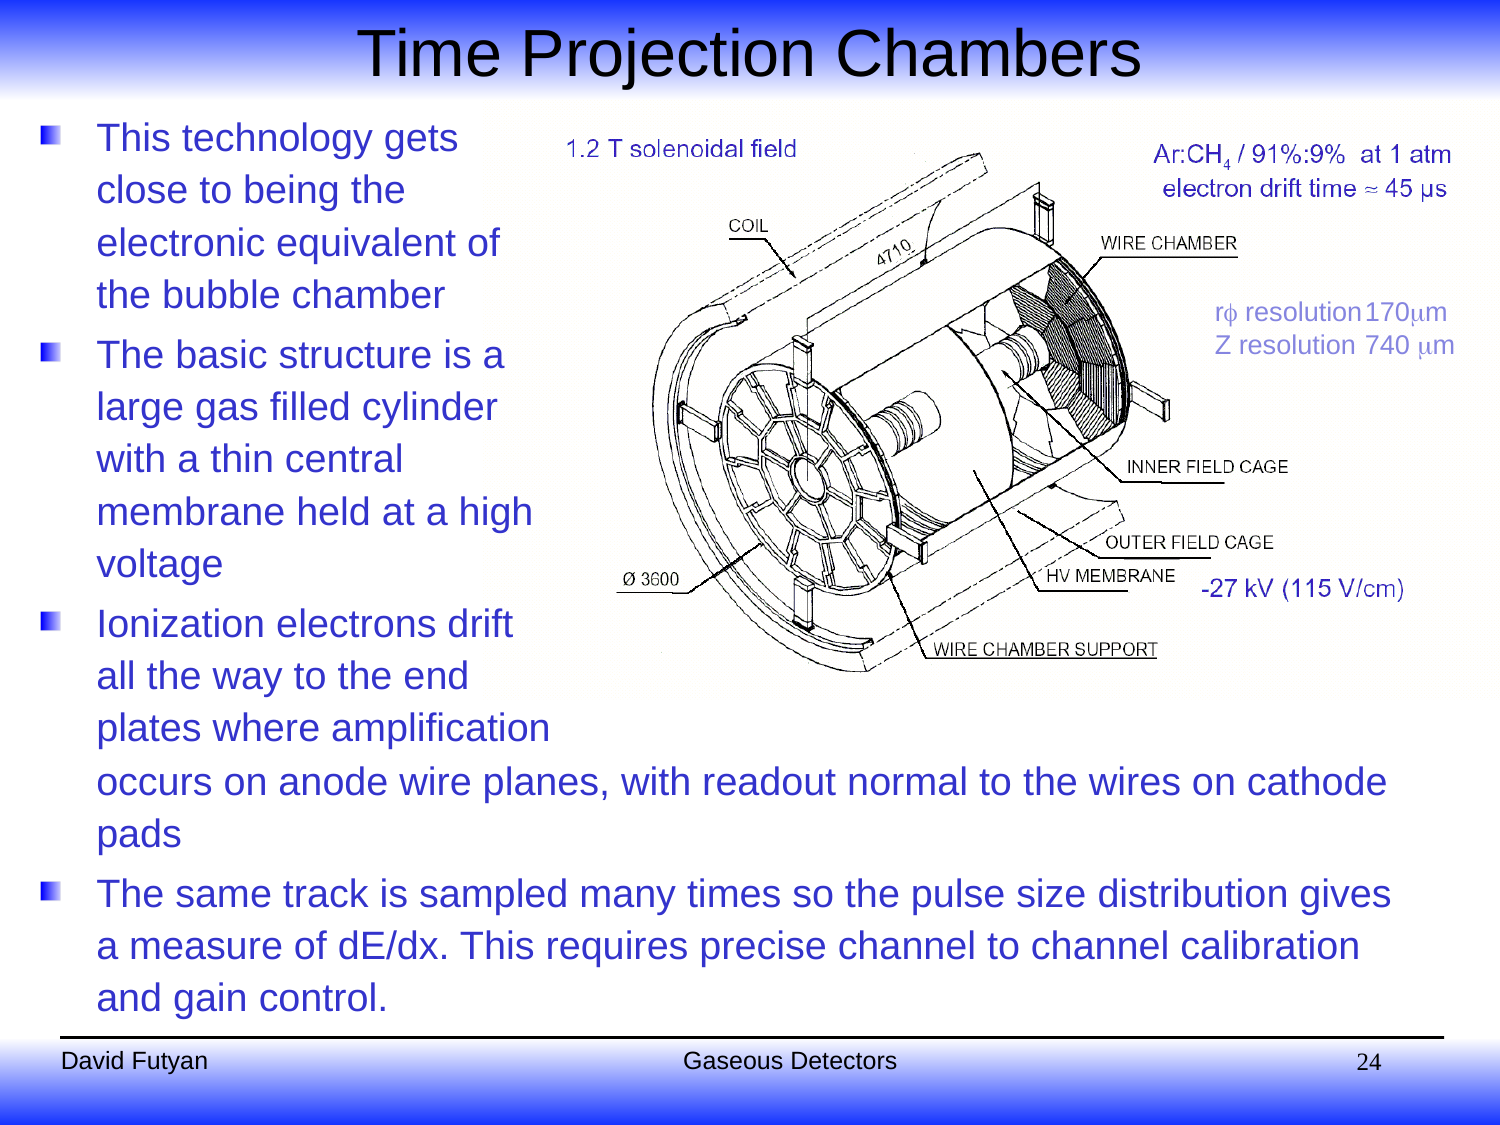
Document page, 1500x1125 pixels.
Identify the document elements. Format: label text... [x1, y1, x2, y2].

picture [39, 124, 63, 147]
title Time Projection Chambers [0, 0, 1500, 101]
list This technology gets close to being the electronic equivalent of the bubble chamber The basic structure is a large gas filled cylinder with a thin central membrane held at a high voltage Ionization electrons drift all the way to the end plates where amplification [24, 99, 576, 743]
picture [39, 341, 63, 364]
picture [39, 880, 63, 903]
slide_number 24 [1211, 1037, 1397, 1088]
picture [482, 99, 1500, 701]
text_box occurs on anode wire planes, with readout normal to the wires on cathode pads The same track is sampled many times so the pulse size distribution gives a measure of dE/dx. This requires precise channel to channel calibration and gain control. [24, 743, 1431, 994]
picture [39, 610, 63, 633]
